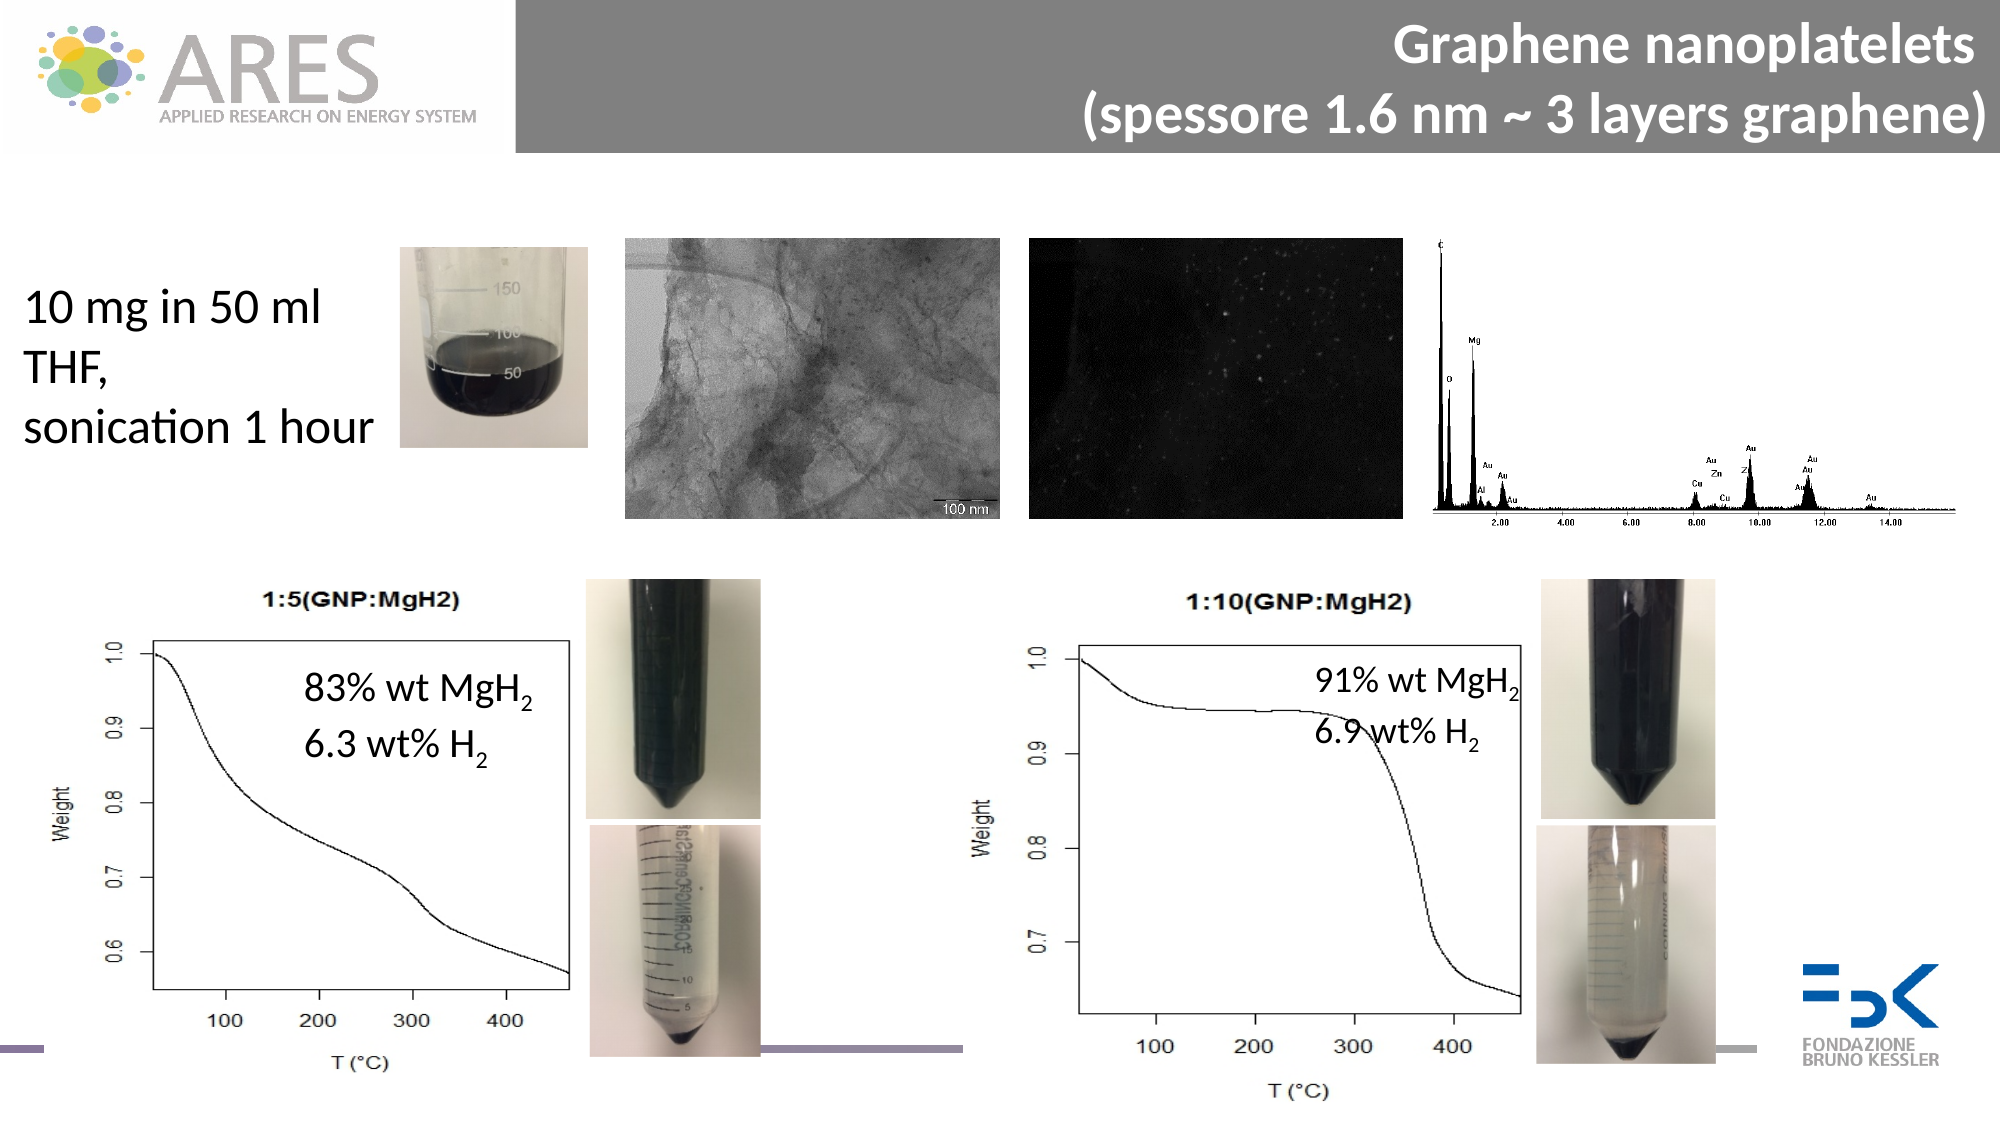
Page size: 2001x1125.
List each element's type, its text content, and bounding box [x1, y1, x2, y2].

picture [1432, 226, 1956, 552]
picture [963, 555, 1749, 1125]
text_box 10 mg in 50 ml THF, sonication 1 hour [8, 265, 379, 461]
text_box Graphene nanoplatelets (spessore 1.6 nm ~ 3 layers graphene) [515, 0, 2000, 153]
picture [44, 555, 794, 1095]
picture [3, 0, 504, 154]
picture [1803, 964, 1939, 1066]
picture [625, 238, 1000, 519]
picture [1029, 238, 1403, 519]
picture [380, 247, 616, 463]
